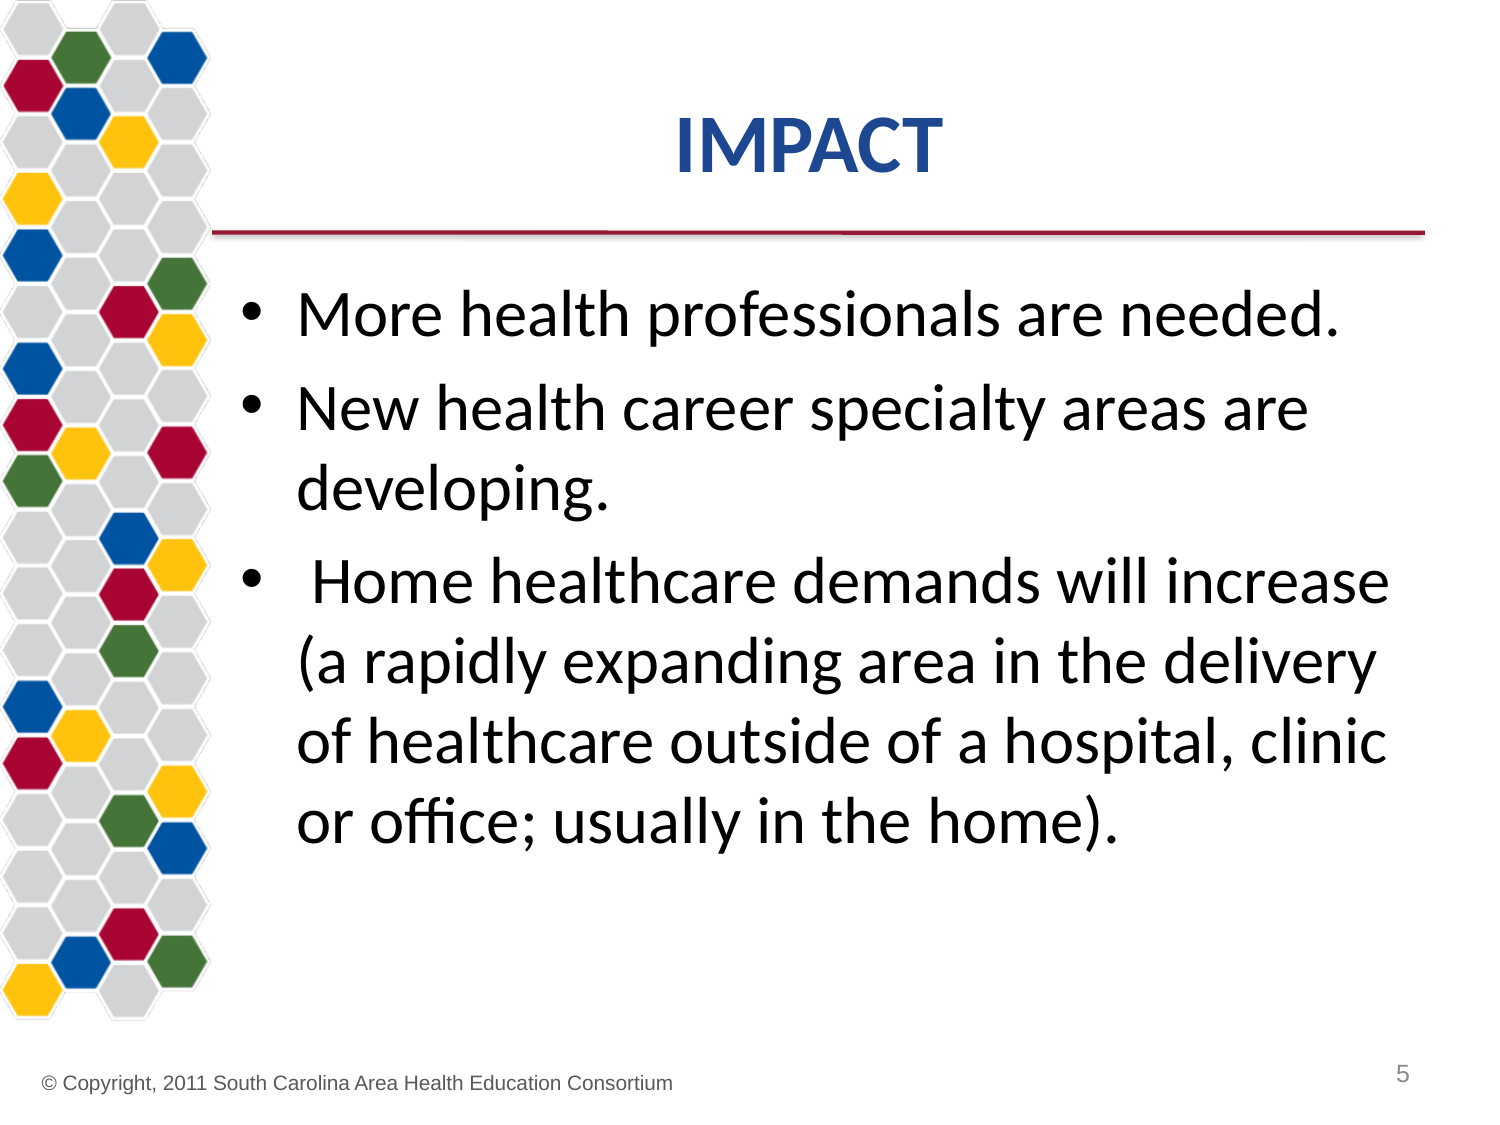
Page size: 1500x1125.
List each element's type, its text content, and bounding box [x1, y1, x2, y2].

list More health professionals are needed. New health career specialty areas are developing. Home healthcare demands will increase (a rapidly expanding area in the delivery of healthcare outside of a hospital, clinic or office; usually in the home). [225, 262, 1425, 1005]
title IMPACT [212, 45, 1425, 233]
slide_number 5 [1313, 1042, 1425, 1103]
